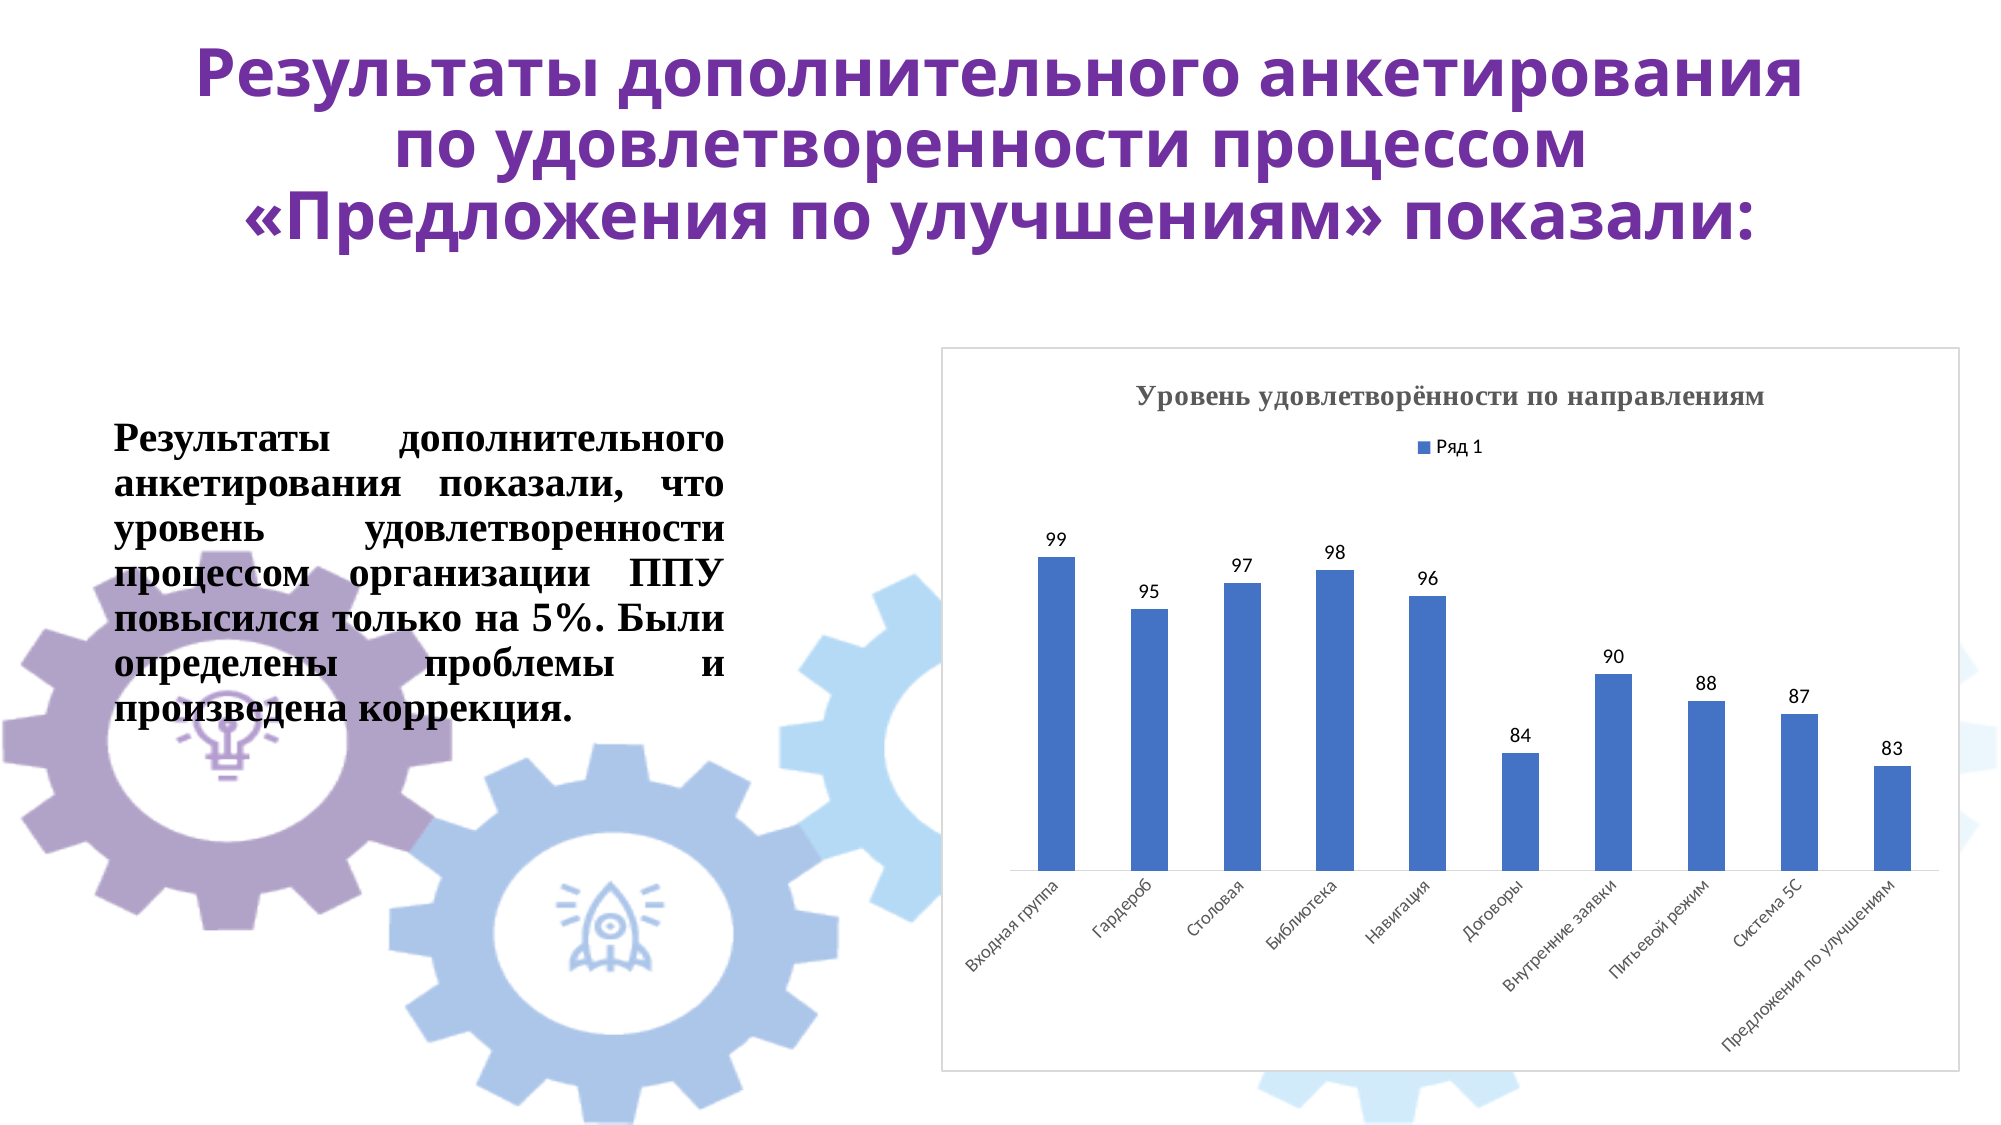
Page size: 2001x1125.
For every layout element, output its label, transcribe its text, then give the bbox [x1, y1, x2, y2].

chart [941, 347, 1960, 1072]
title Результаты дополнительного анкетирования по удовлетворенности процессом «Предложения по улучшениям» показали: [137, 37, 1863, 256]
list Результаты дополнительного анкетирования показали, что уровень удовлетворенности процессом организации ППУ повысился только на 5%. Были определены проблемы и произведена коррекция. [98, 407, 741, 877]
